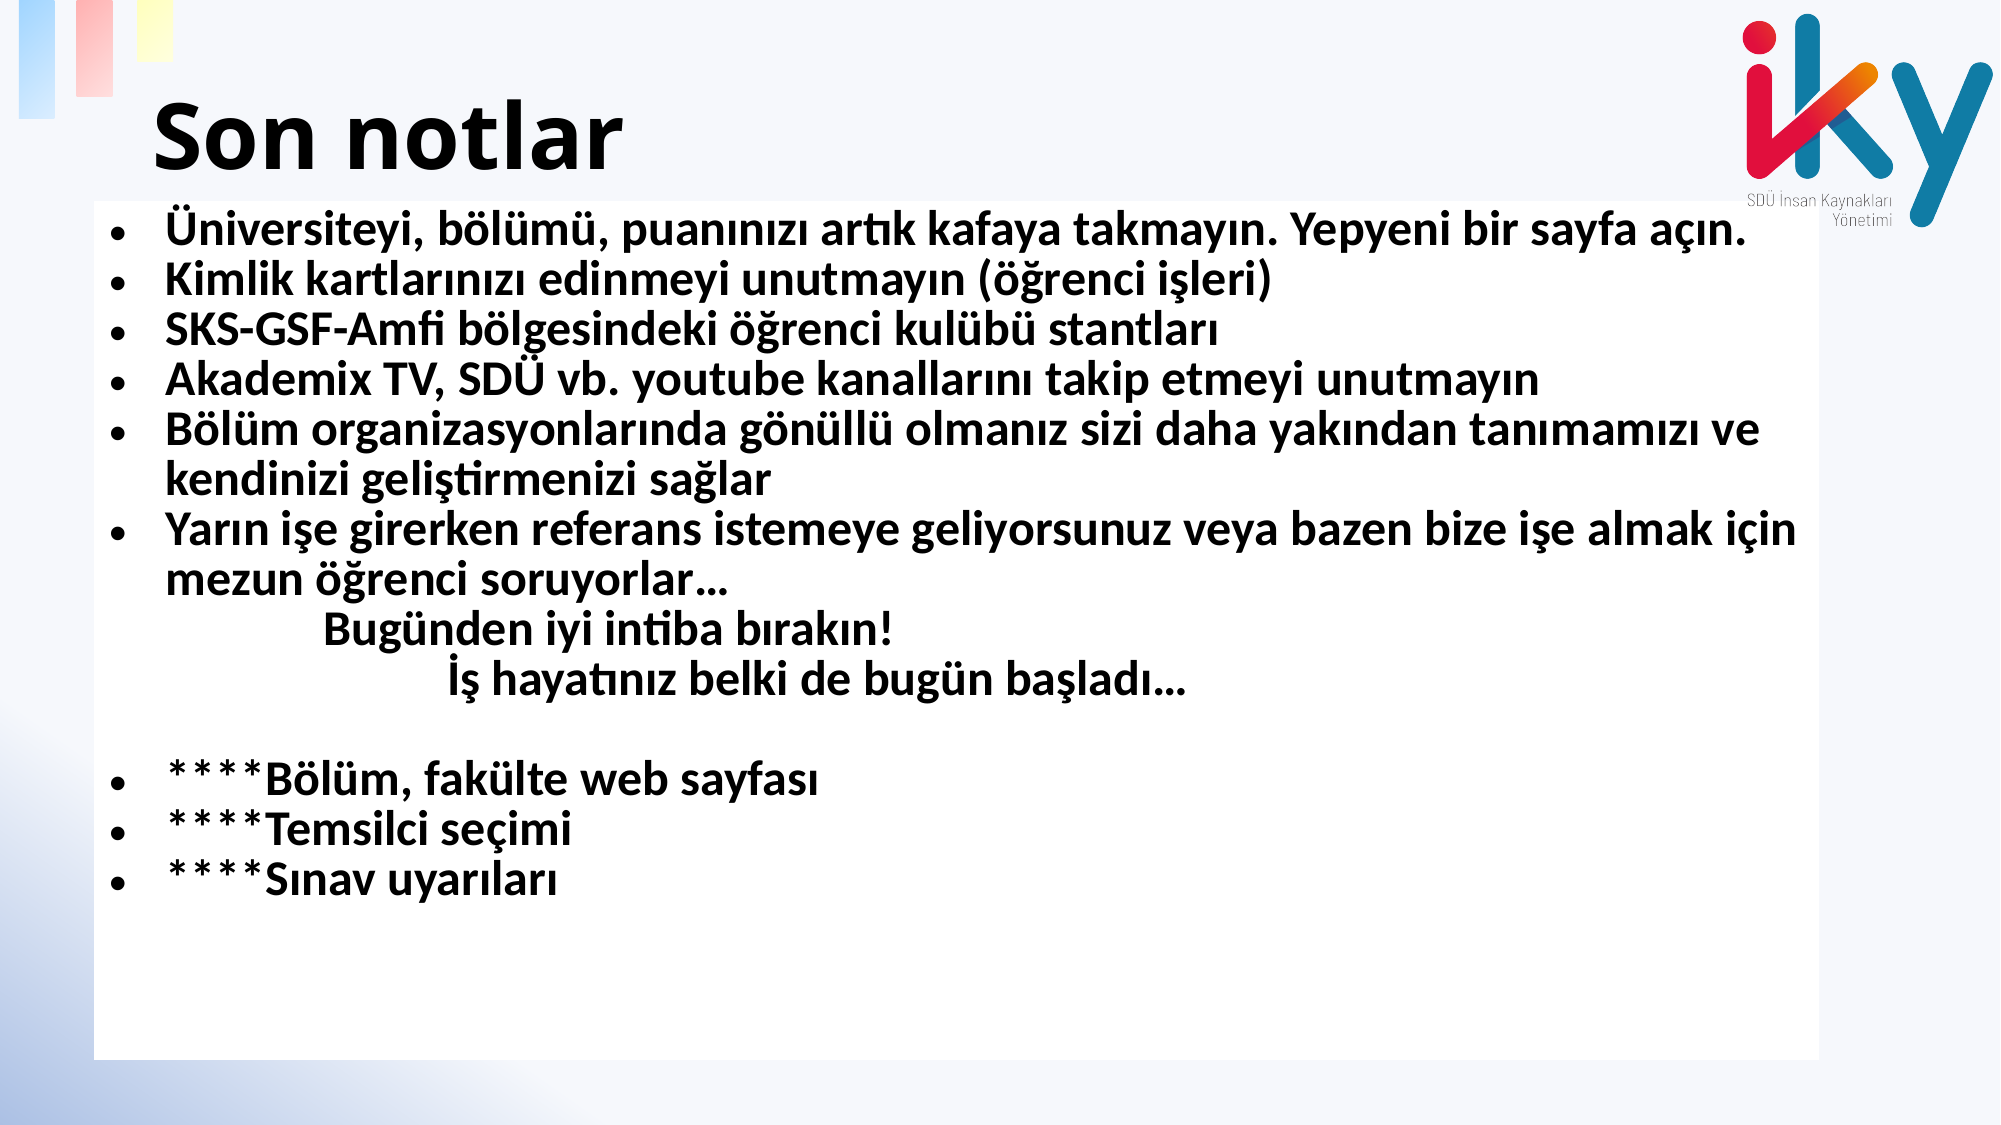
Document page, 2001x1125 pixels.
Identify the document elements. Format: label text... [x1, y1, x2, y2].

text_box [18, 0, 55, 119]
text_box [136, 0, 174, 63]
table_header Üniversiteyi, bölümü, puanınızı artık kafaya takmayın. Yepyeni bir sayfa açın. Kimlik kartlarınızı edinmeyi unutmayın (öğrenci işleri) SKS-GSF-Amfi bölgesindeki öğrenci kulübü stantları Akademix TV, SDÜ vb. youtube kanallarını takip etmeyi unutmayın Bölüm organizasyonlarında gönüllü olmanız sizi daha yakından tanımamızı ve kendinizi geliştirmenizi sağlar Yarın işe girerken referans istemeye geliyorsunuz veya bazen bize işe almak için mezun öğrenci soruyorlar… Bugünden iyi intiba bırakın! İş hayatınız belki de bugün başladı… ****Bölüm, fakülte web sayfası ****Temsilci seçimi ****Sınav uyarıları [94, 201, 1819, 1060]
text_box [76, 0, 113, 97]
text_box Son notlar [137, 48, 1693, 201]
picture [1693, 2, 1993, 239]
